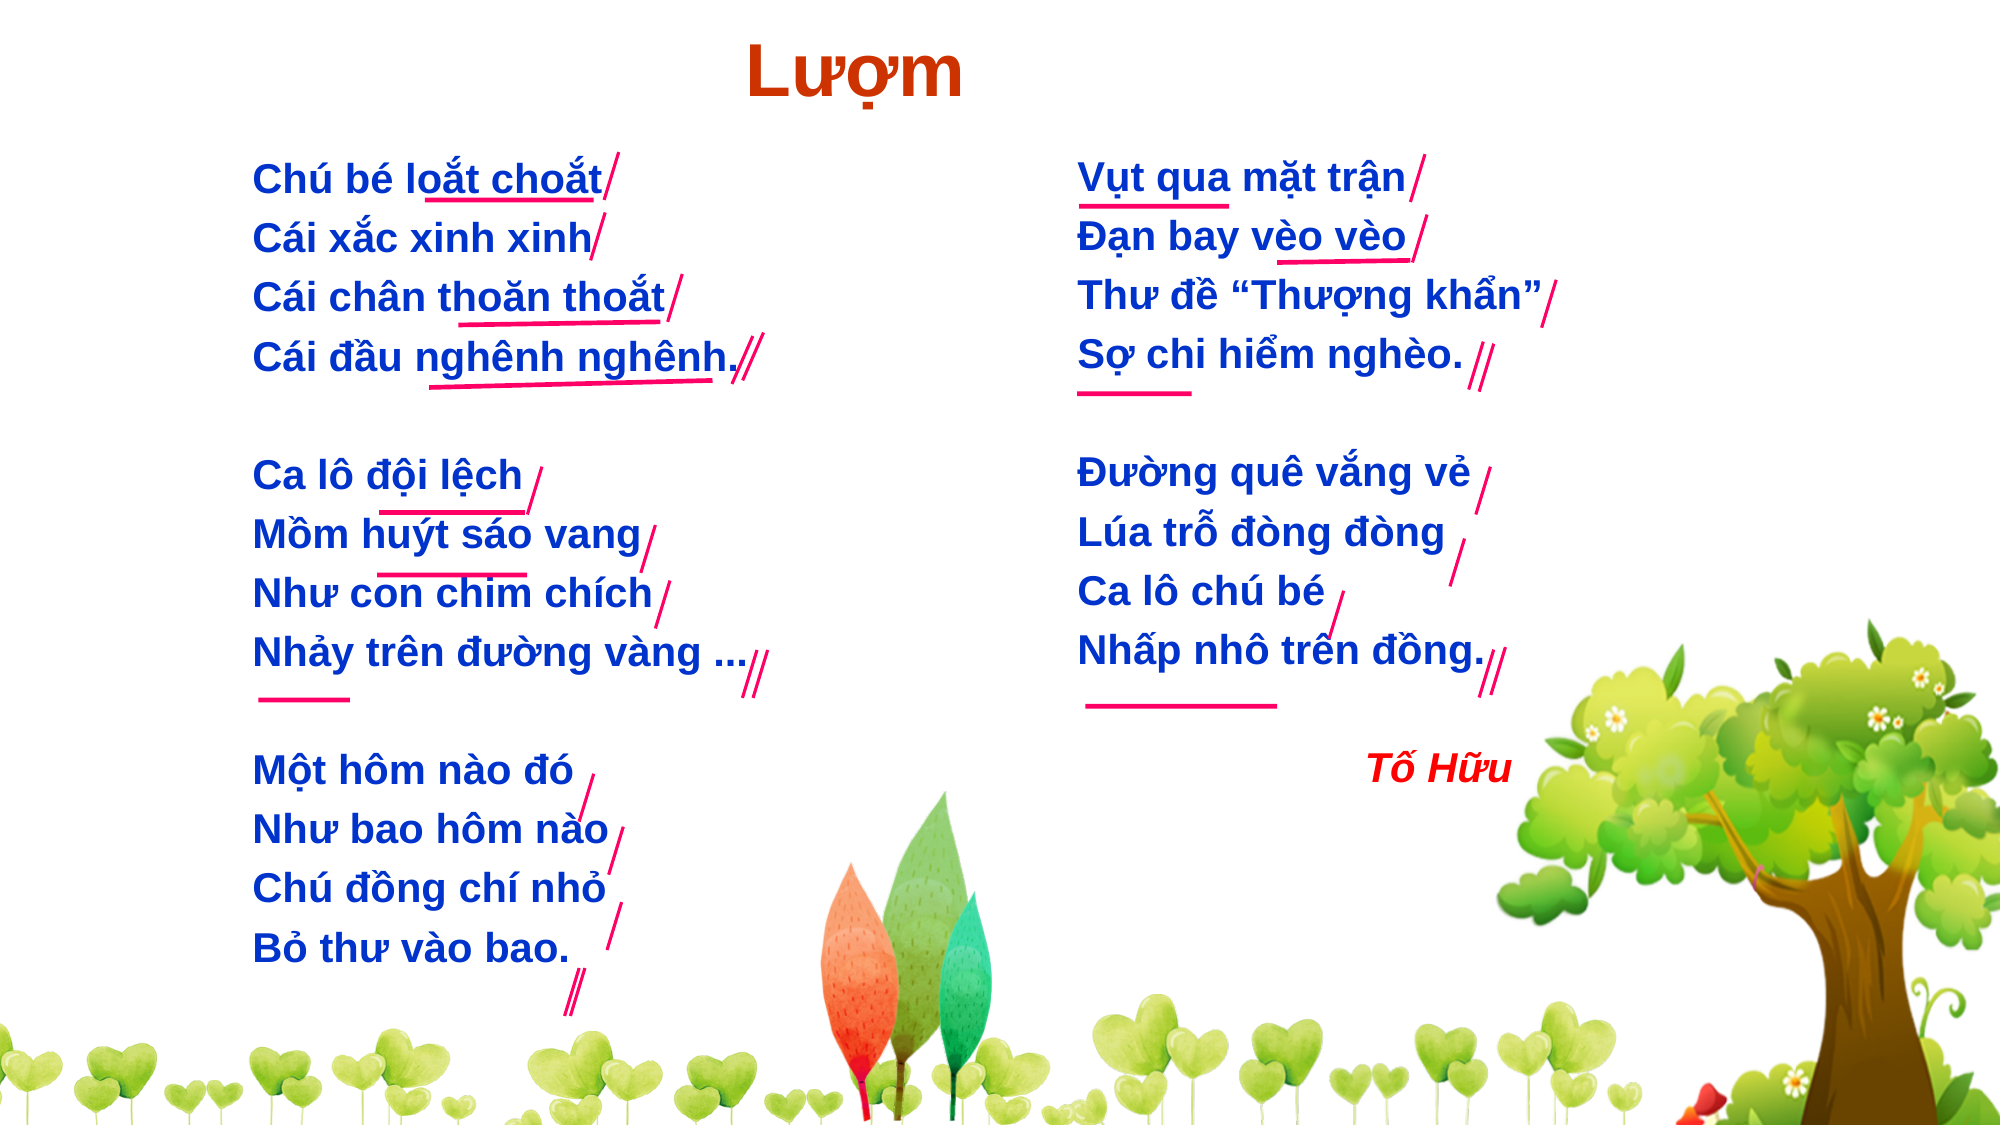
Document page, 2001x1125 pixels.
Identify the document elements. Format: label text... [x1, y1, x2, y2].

picture [0, 618, 2000, 1125]
text_box Chú bé loắt choắt Cái xắc xinh xinh Cái chân thoăn thoắt Cái đầu nghênh nghênh. Ca lô đội lệch Mồm huýt sáo vang Như con chim chích Nhảy trên đường vàng ... Một hôm nào đó Như bao hôm nào Chú đồng chí nhỏ Bỏ thư vào bao. [237, 152, 900, 1029]
text_box [512, 50, 1863, 238]
text_box Vụt qua mặt trận Đạn bay vèo vèo Thư đề “Thượng khẩn” Sợ chi hiểm nghèo. Đường quê vắng vẻ Lúa trỗ đòng đòng Ca lô chú bé Nhấp nhô trên đồng. Tố Hữu [1062, 238, 1725, 940]
text_box Lượm [430, 13, 1069, 119]
